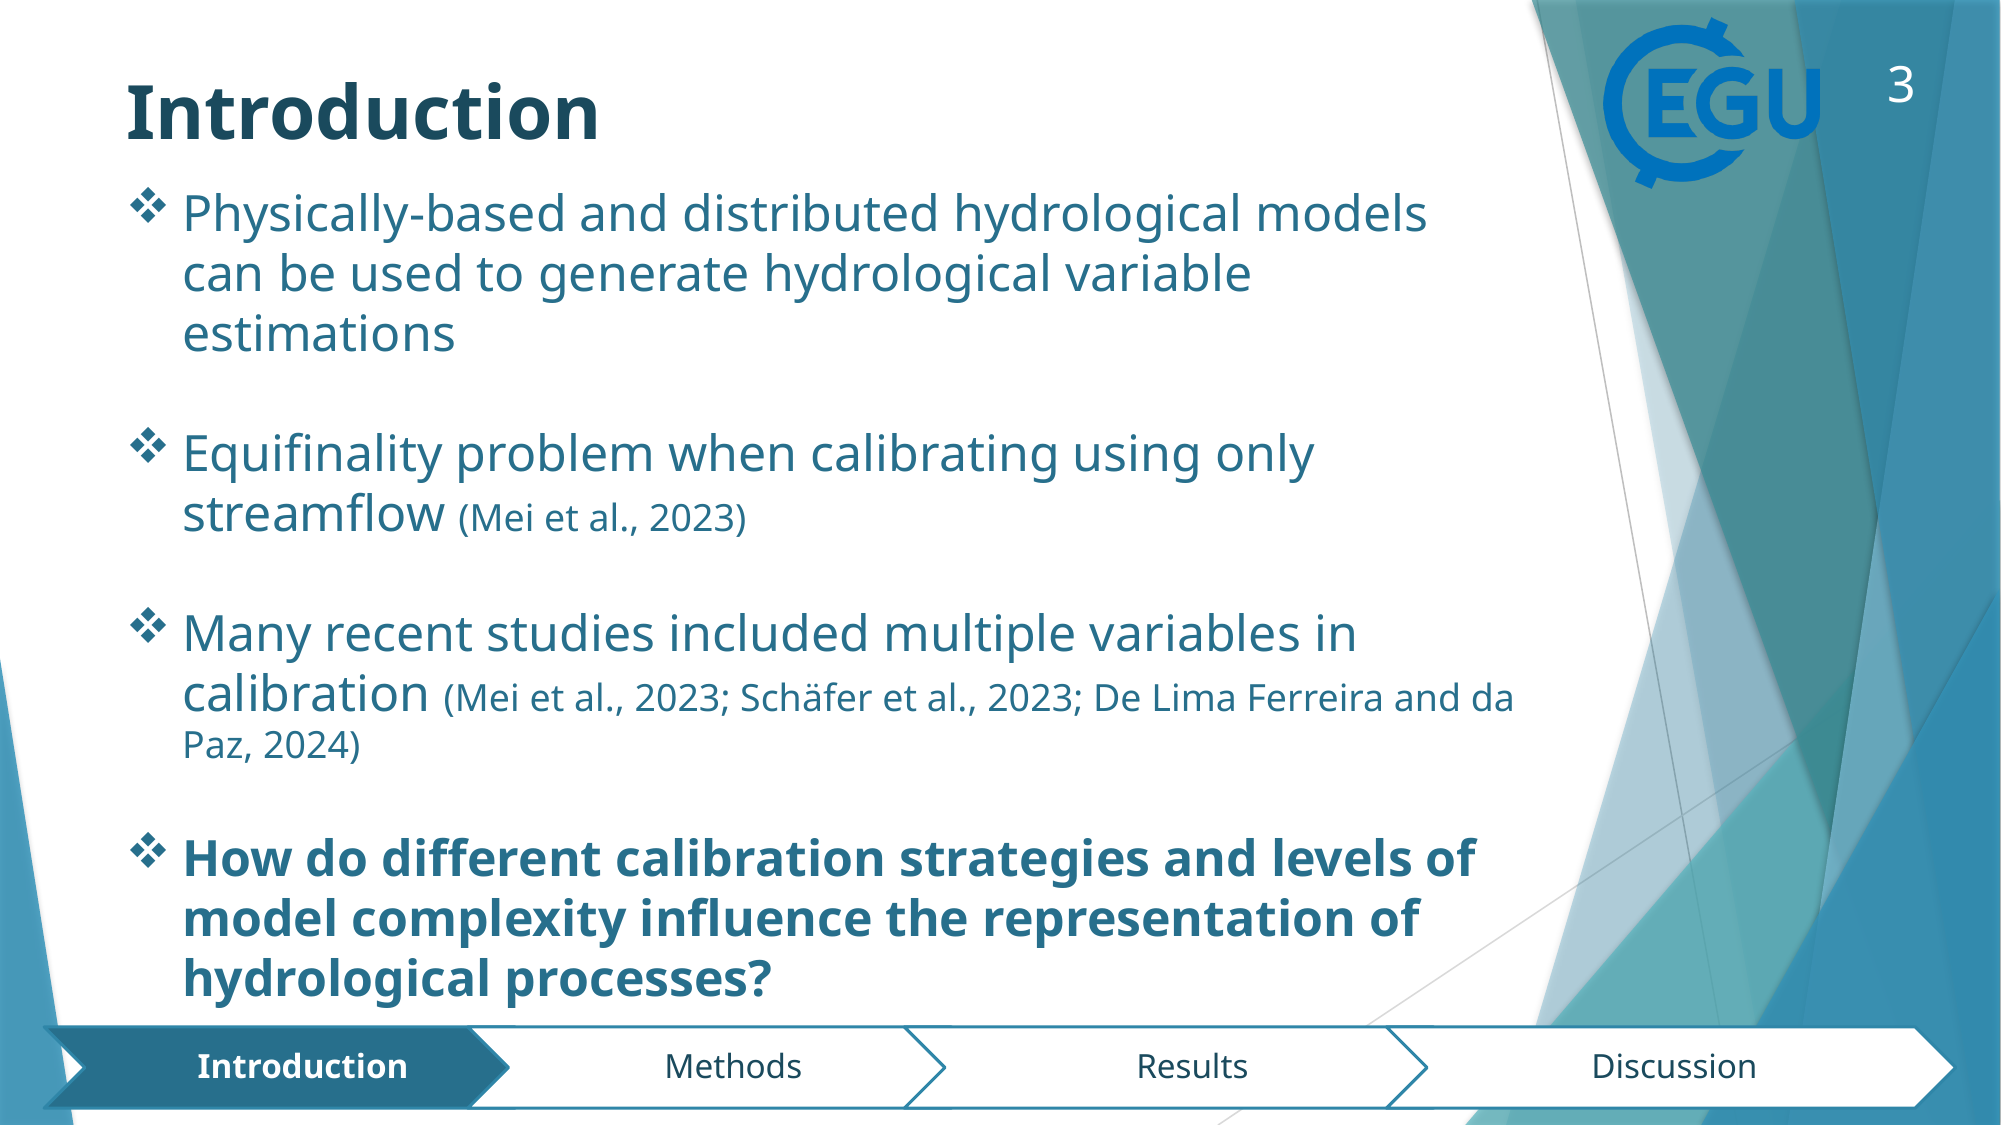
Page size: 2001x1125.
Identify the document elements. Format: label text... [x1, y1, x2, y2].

text_box Physically-based and distributed hydrological models can be used to generate hydrological variable estimations Equifinality problem when calibrating using only streamflow (Mei et al., 2023) Many recent studies included multiple variables in calibration (Mei et al., 2023; Schäfer et al., 2023; De Lima Ferreira and da Paz, 2024) How do different calibration strategies and levels of model complexity influence the representation of hydrological processes? [111, 173, 1532, 1014]
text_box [42, 1026, 1957, 1109]
picture [1602, 16, 1820, 189]
slide_number 3 [1824, 56, 1932, 117]
title Introduction [111, 57, 1522, 173]
